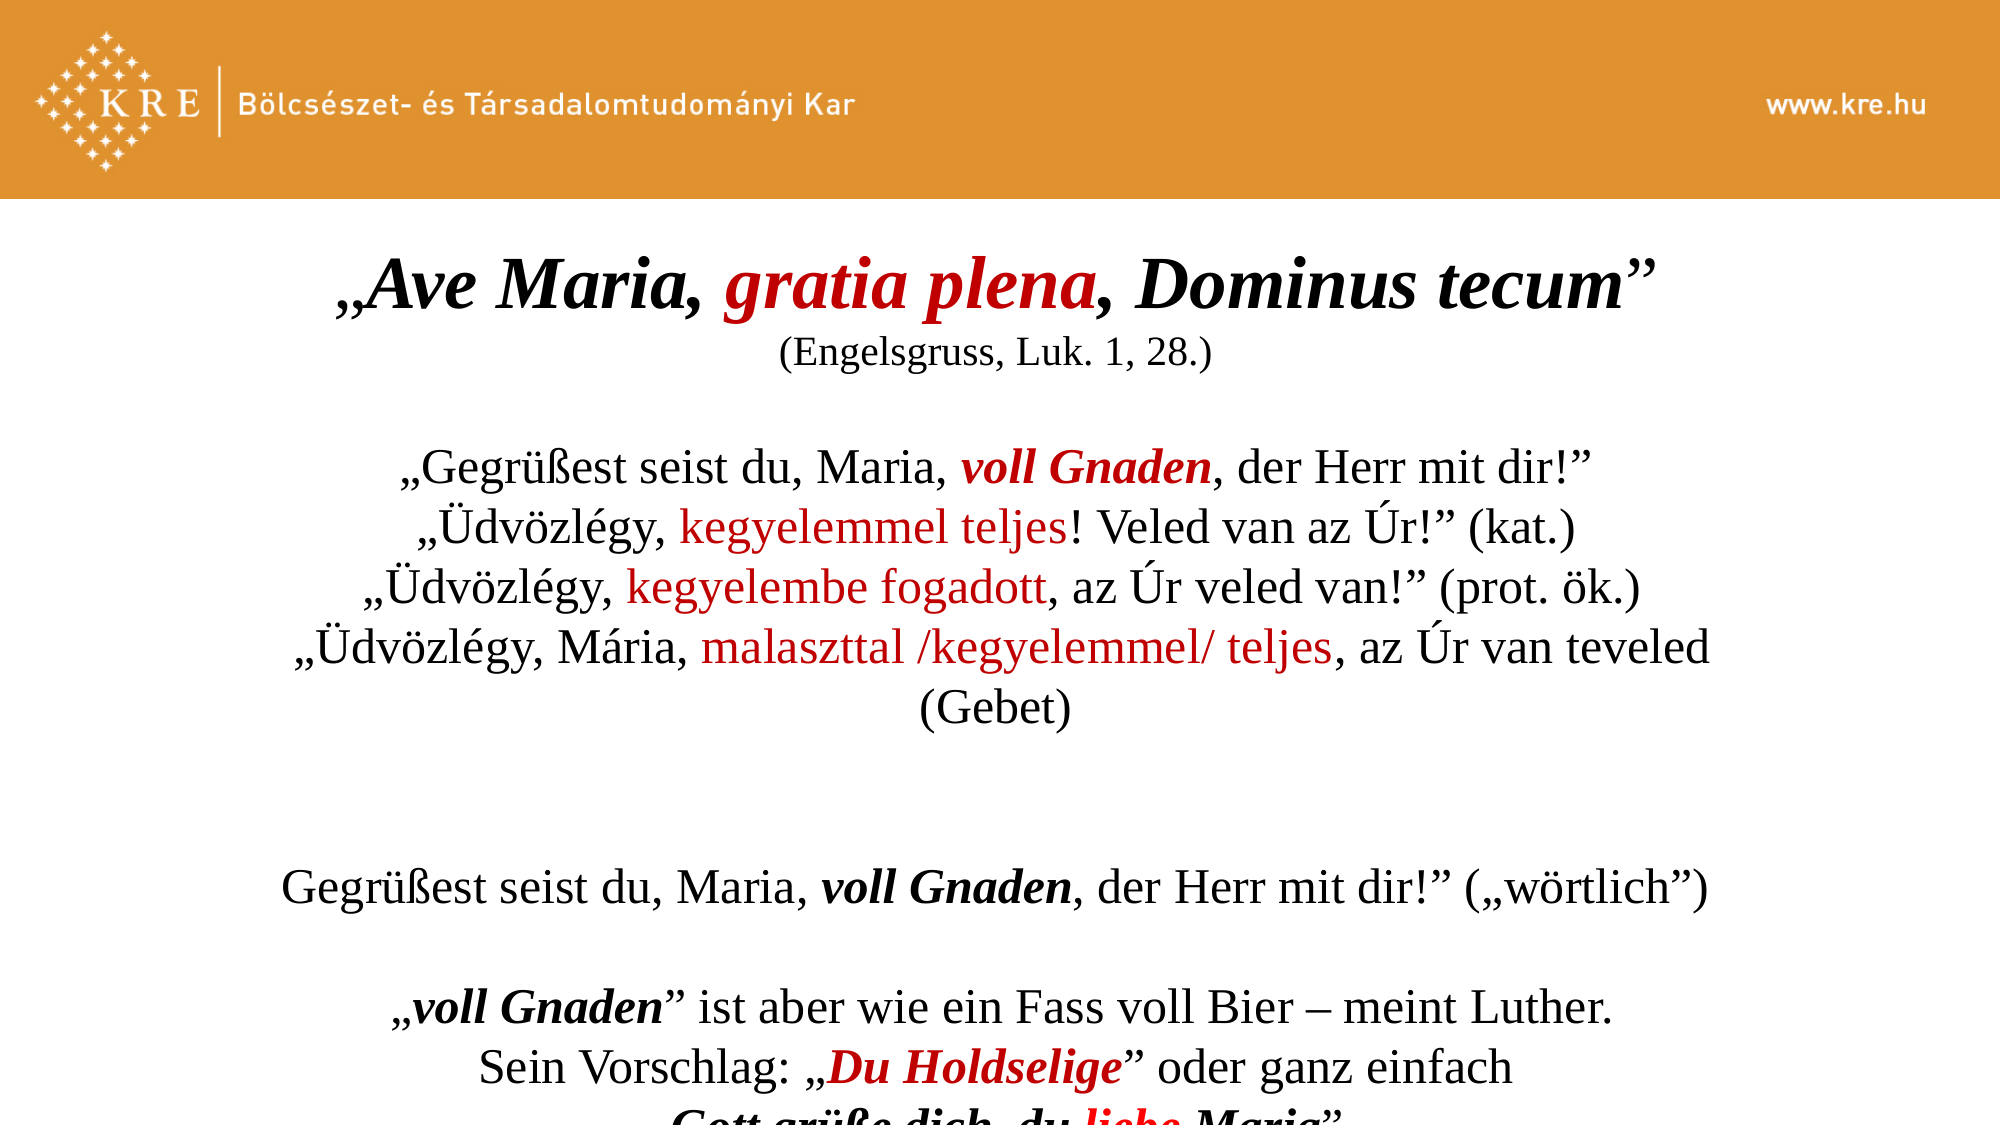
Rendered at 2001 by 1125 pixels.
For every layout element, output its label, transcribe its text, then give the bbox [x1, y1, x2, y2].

text_box „Ave Maria, gratia plena, Dominus tecum” (Engelsgruss, Luk. 1, 28.) „Gegrüßest seist du, Maria, voll Gnaden, der Herr mit dir!” „Üdvözlégy, kegyelemmel teljes! Veled van az Úr!” (kat.) „Üdvözlégy, kegyelembe fogadott, az Úr veled van!” (prot. ök.) „Üdvözlégy, Mária, malaszttal /kegyelemmel/ teljes, az Úr van teveled (Gebet) Gegrüßest seist du, Maria, voll Gnaden, der Herr mit dir!” („wörtlich”) „voll Gnaden” ist aber wie ein Fass voll Bier – meint Luther. Sein Vorschlag: „Du Holdselige” oder ganz einfach „Gott grüße dich, du liebe Maria” [184, 226, 1808, 1125]
picture [0, 0, 2000, 199]
